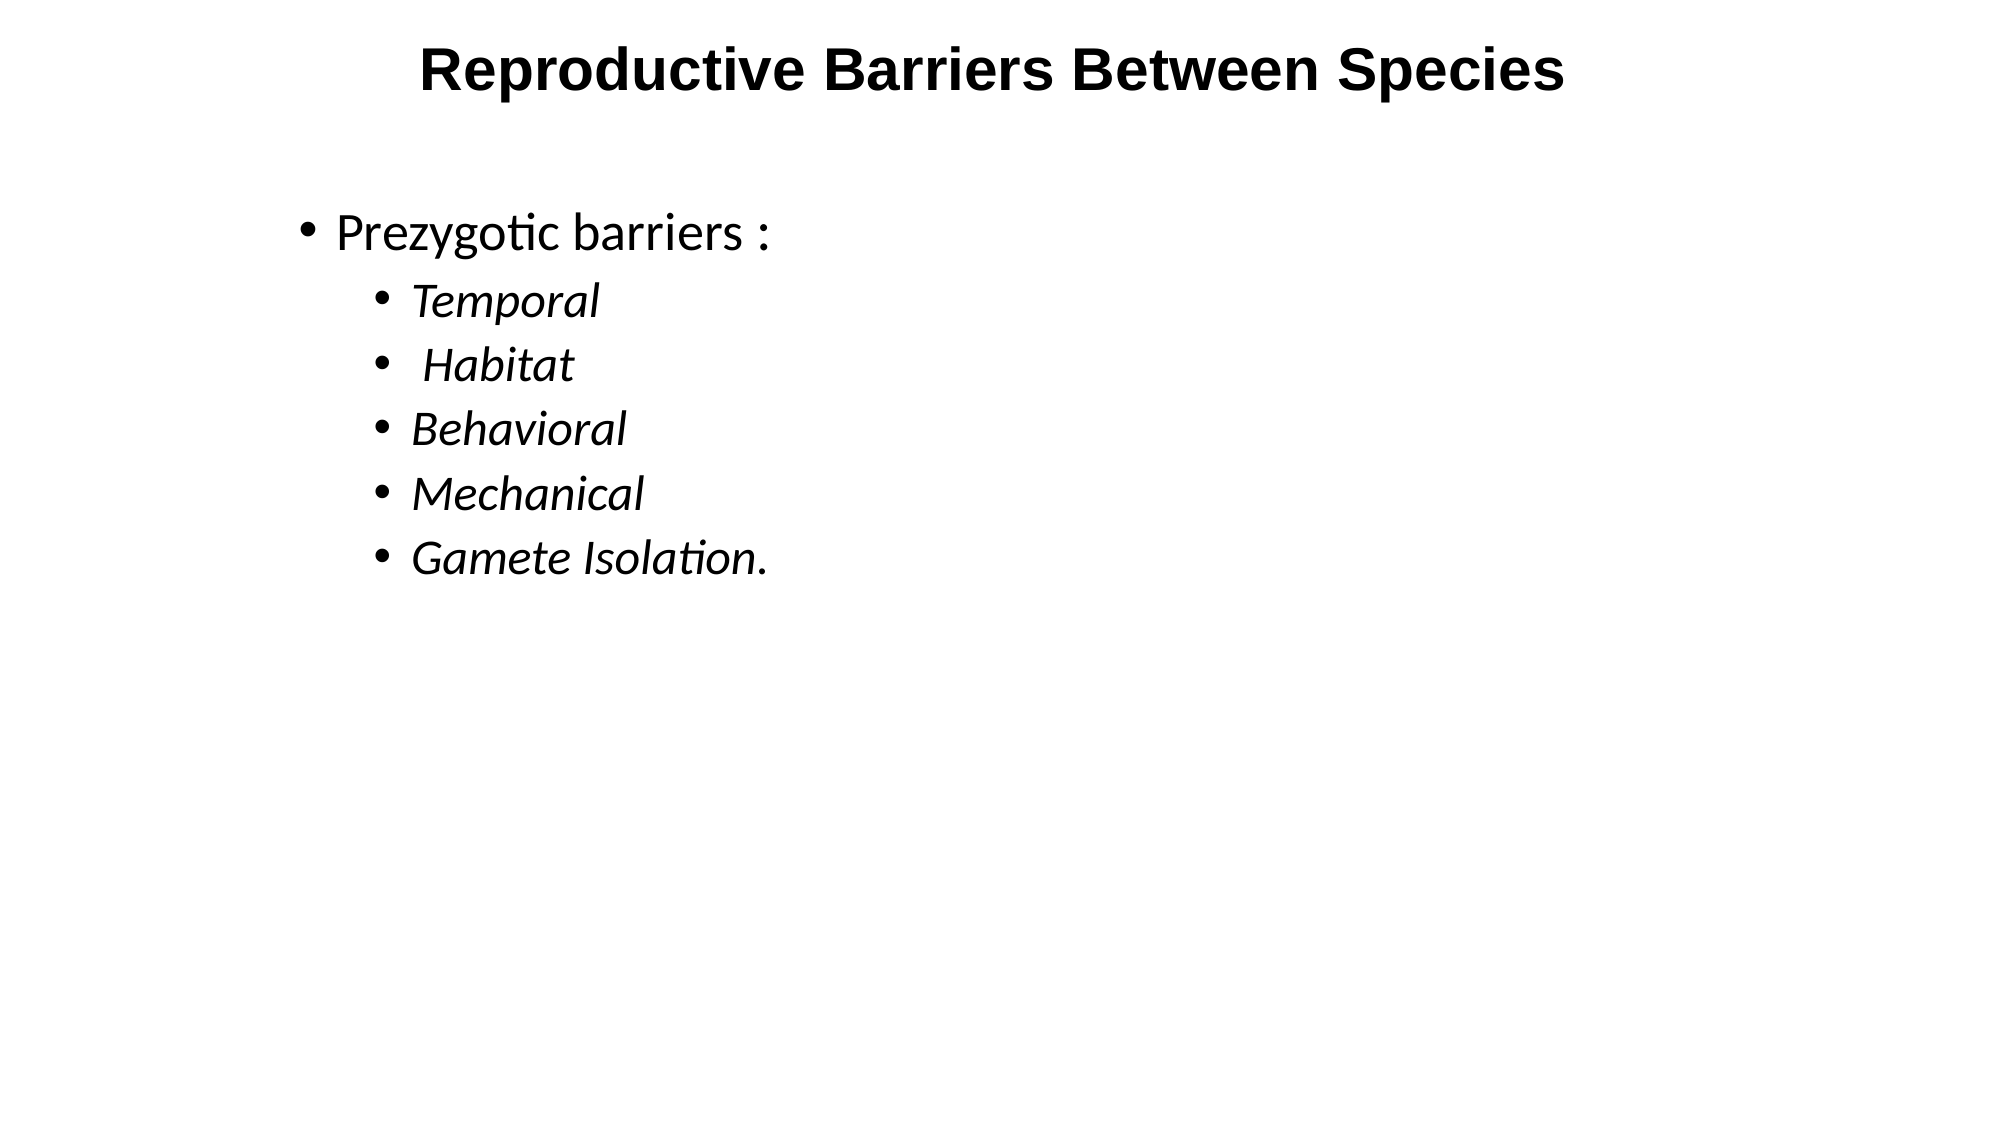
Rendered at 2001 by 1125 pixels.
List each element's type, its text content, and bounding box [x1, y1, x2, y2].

text_box Reproductive Barriers Between Species [337, 22, 1650, 111]
list Prezygotic barriers : Temporal Habitat Behavioral Mechanical Gamete Isolation. [283, 192, 1684, 966]
